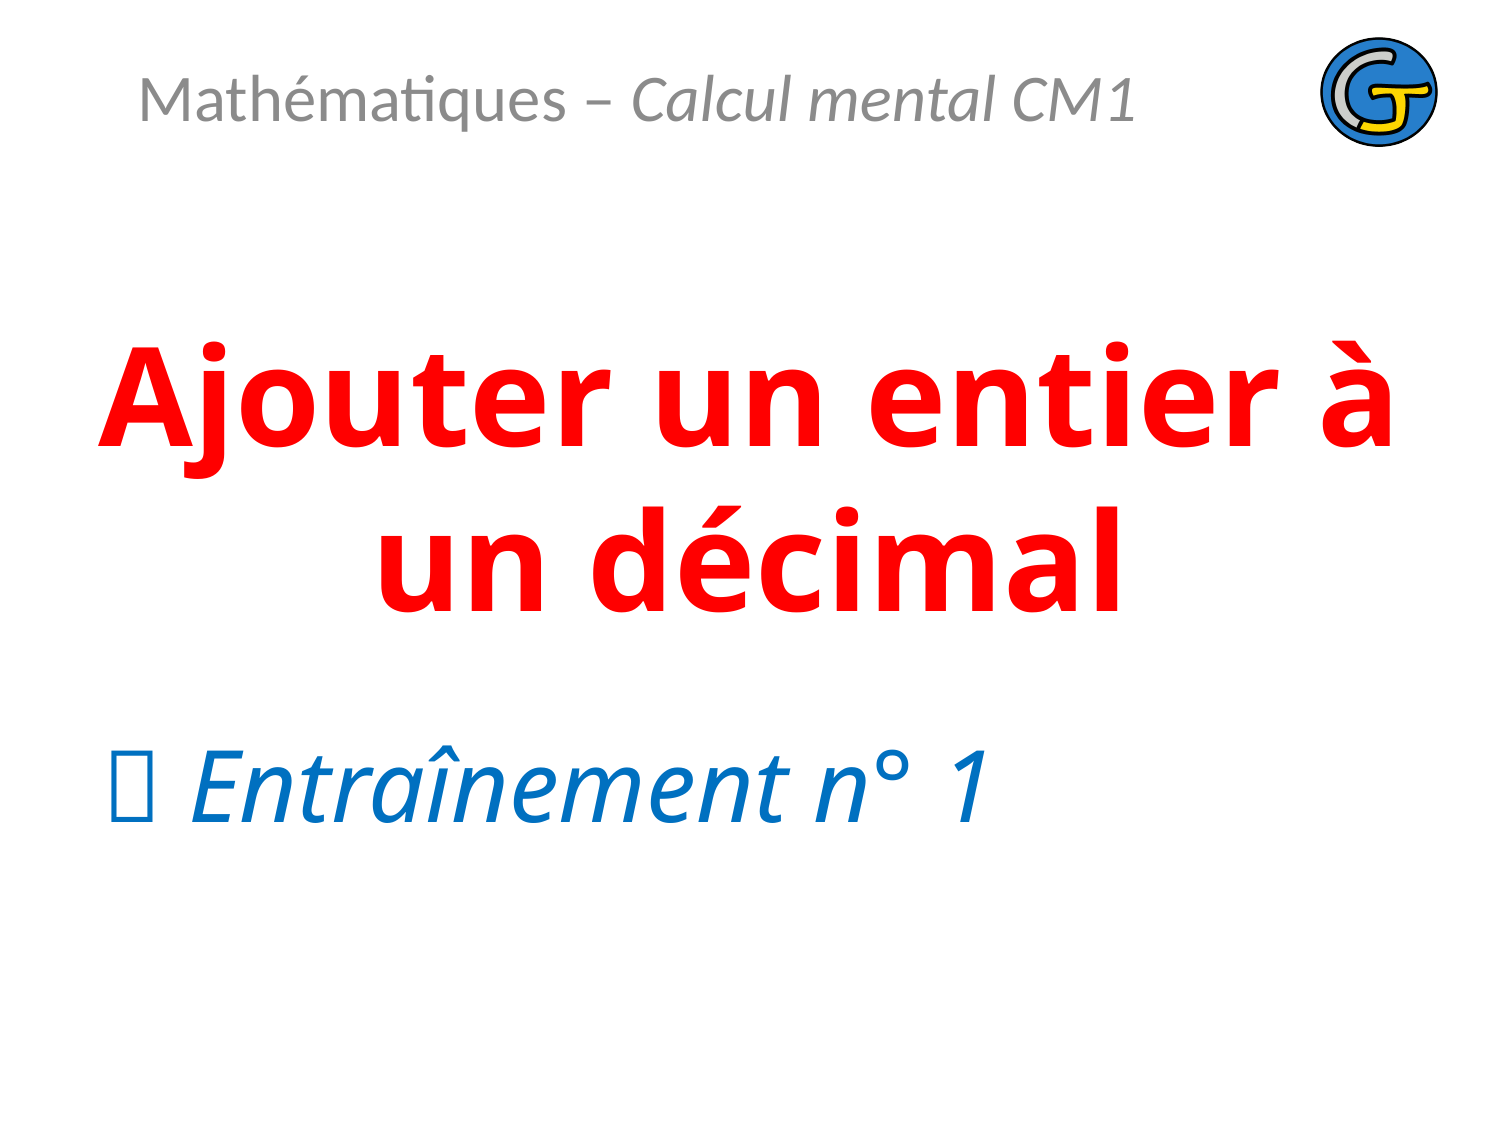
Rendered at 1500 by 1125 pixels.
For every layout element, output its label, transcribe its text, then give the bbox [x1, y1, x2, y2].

subtitle Mathématiques – Calcul mental CM1 [87, 46, 1188, 164]
picture [1318, 35, 1441, 149]
text_box  Entraînement n° 1 [87, 714, 1413, 850]
title Ajouter un entier à un décimal [35, 290, 1465, 657]
